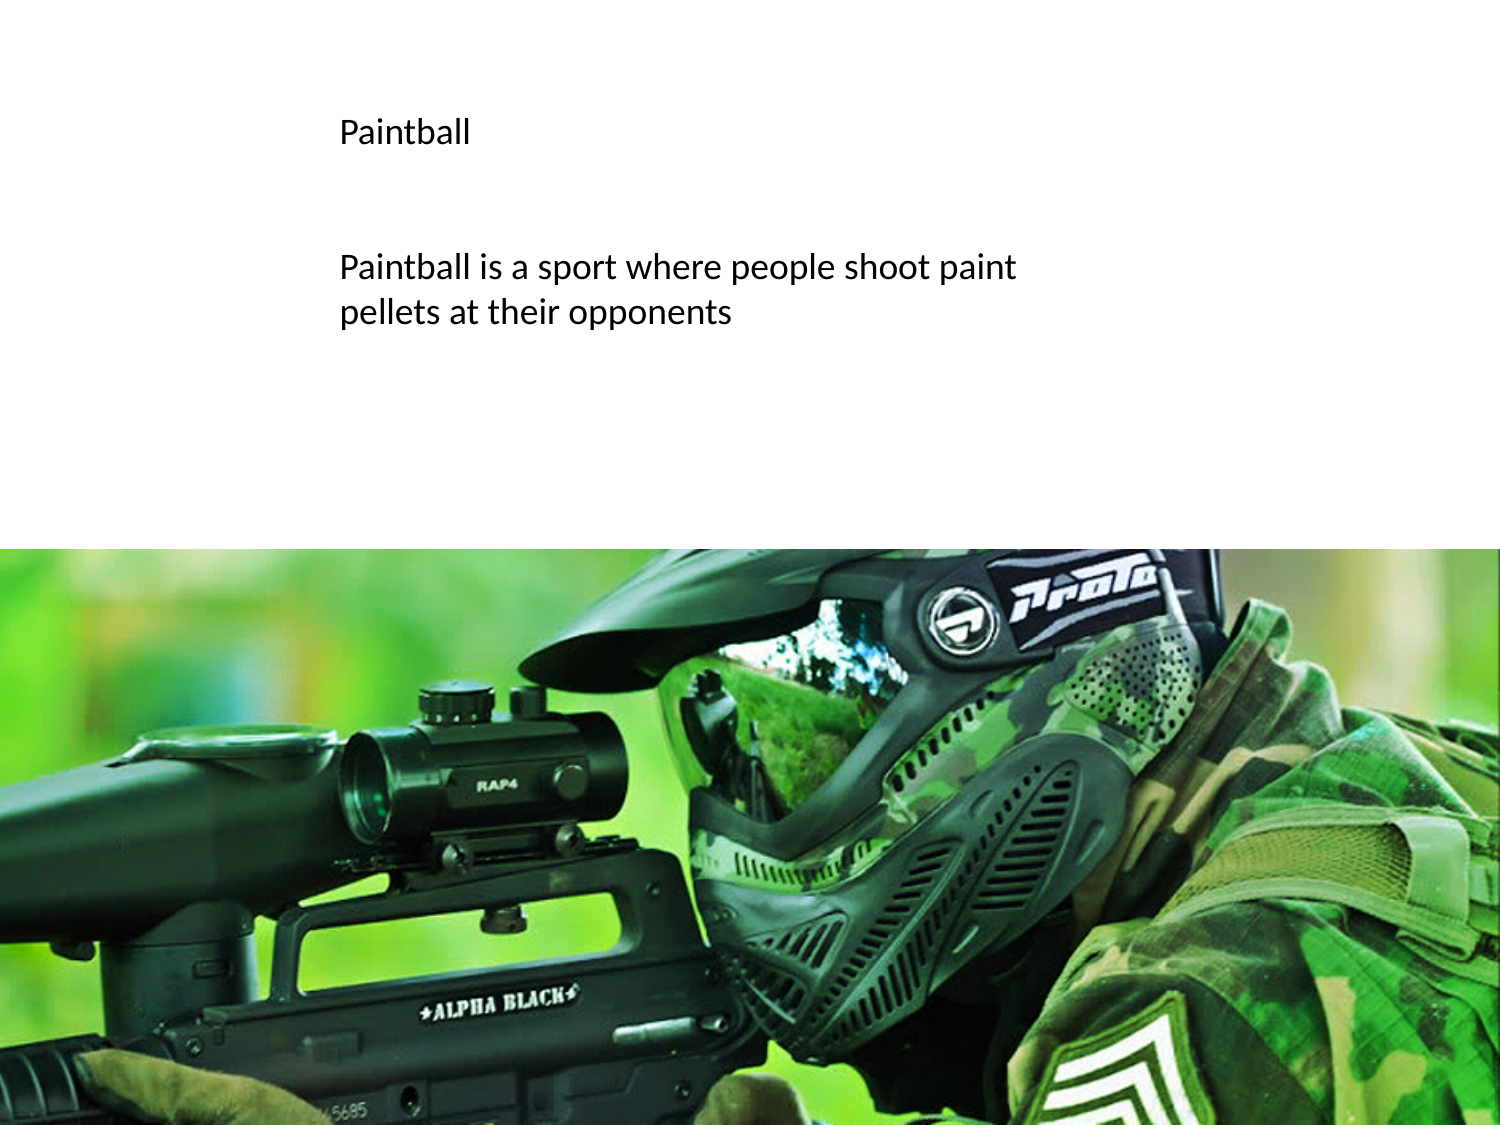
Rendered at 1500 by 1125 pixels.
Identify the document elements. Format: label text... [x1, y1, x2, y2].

picture [0, 549, 1500, 1125]
text_box Paintball Paintball is a sport where people shoot paint pellets at their opponents [324, 99, 1075, 340]
